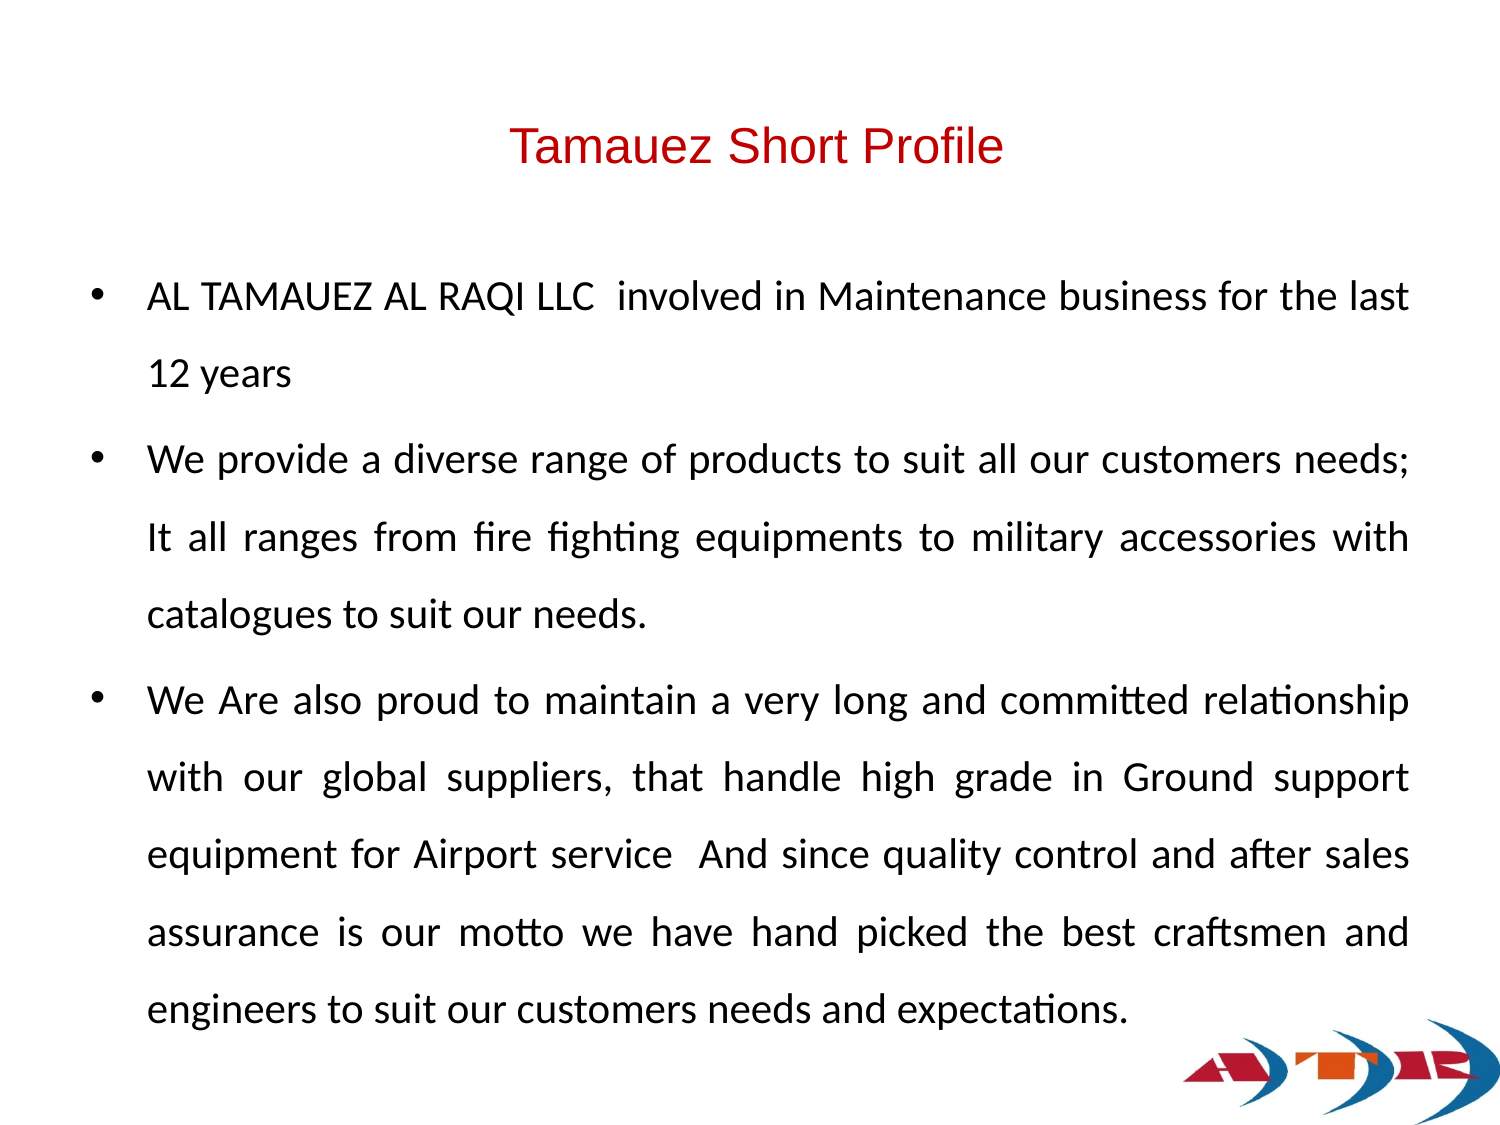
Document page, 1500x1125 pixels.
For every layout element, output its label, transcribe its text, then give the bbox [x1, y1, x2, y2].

picture [1183, 1019, 1500, 1125]
title Tamauez Short Profile [82, 105, 1432, 303]
list AL TAMAUEZ AL RAQI LLC involved in Maintenance business for the last 12 years We provide a diverse range of products to suit all our customers needs; It all ranges from fire fighting equipments to military accessories with catalogues to suit our needs. We Are also proud to maintain a very long and committed relationship with our global suppliers, that handle high grade in Ground support equipment for Airport service And since quality control and after sales assurance is our motto we have hand picked the best craftsmen and engineers to suit our customers needs and expectations. [75, 234, 1425, 1055]
